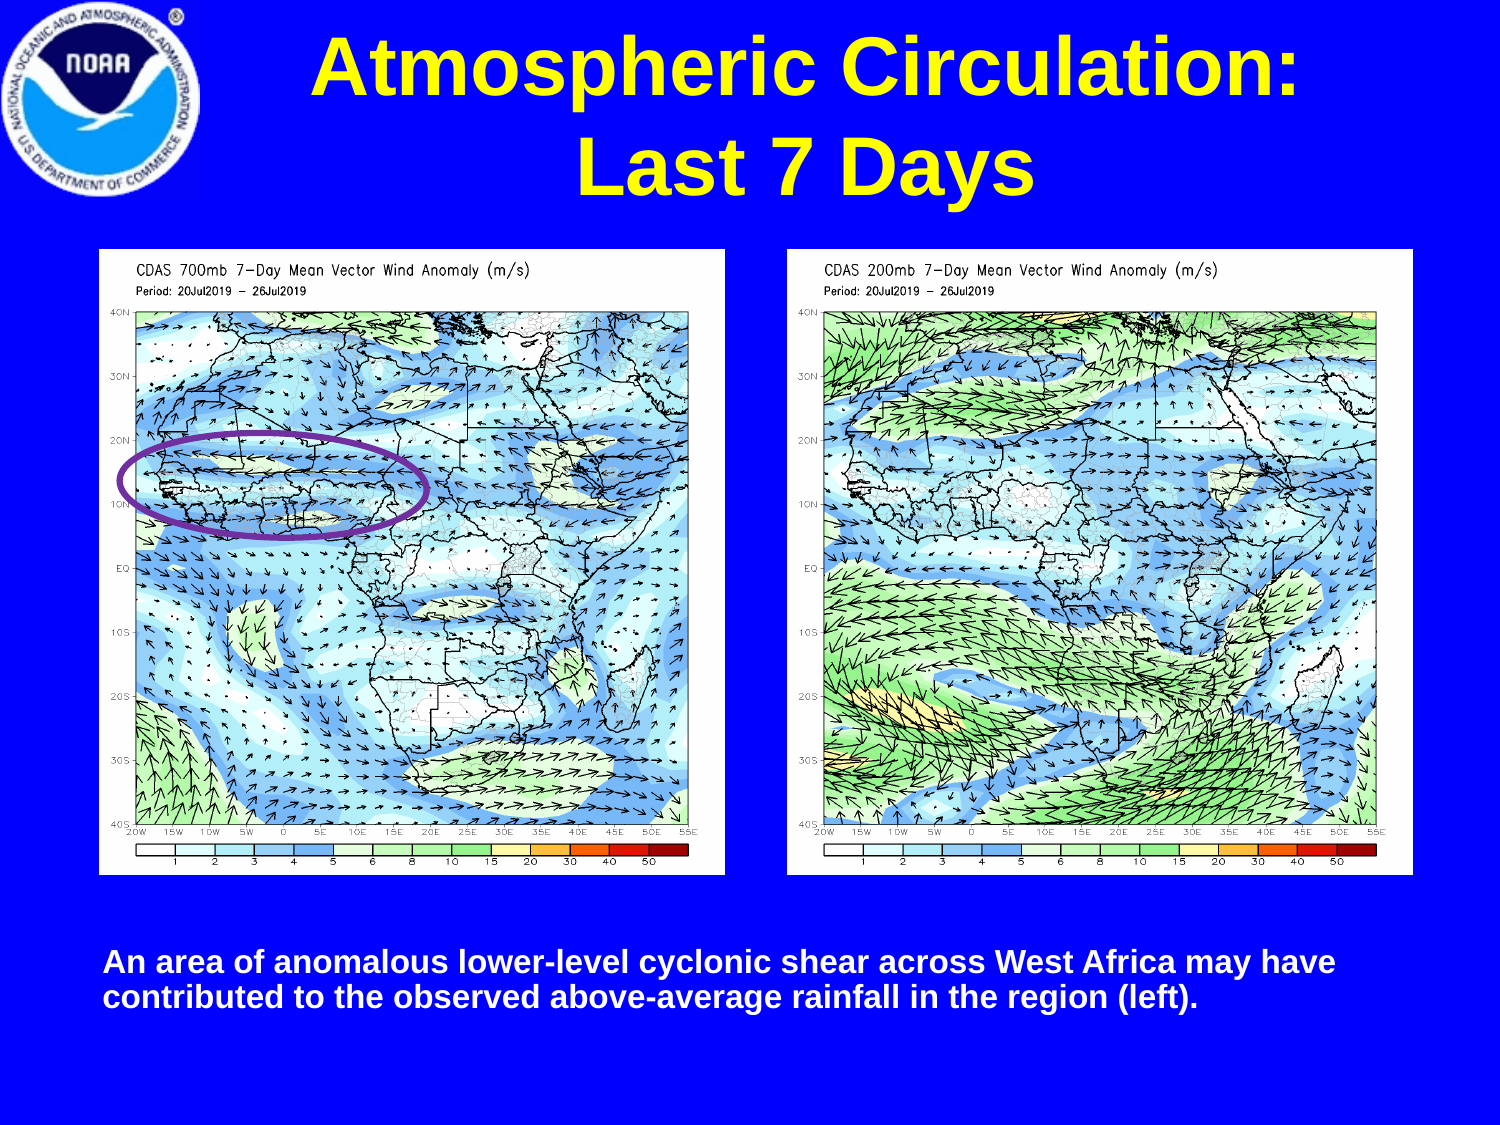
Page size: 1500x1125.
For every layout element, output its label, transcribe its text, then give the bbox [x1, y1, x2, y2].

picture [0, 0, 200, 200]
text_box An area of anomalous lower-level cyclonic shear across West Africa may have contributed to the observed above-average rainfall in the region (left). [87, 936, 1463, 1024]
picture [786, 249, 1413, 876]
title Atmospheric Circulation: Last 7 Days [174, 37, 1438, 188]
picture [99, 249, 726, 876]
